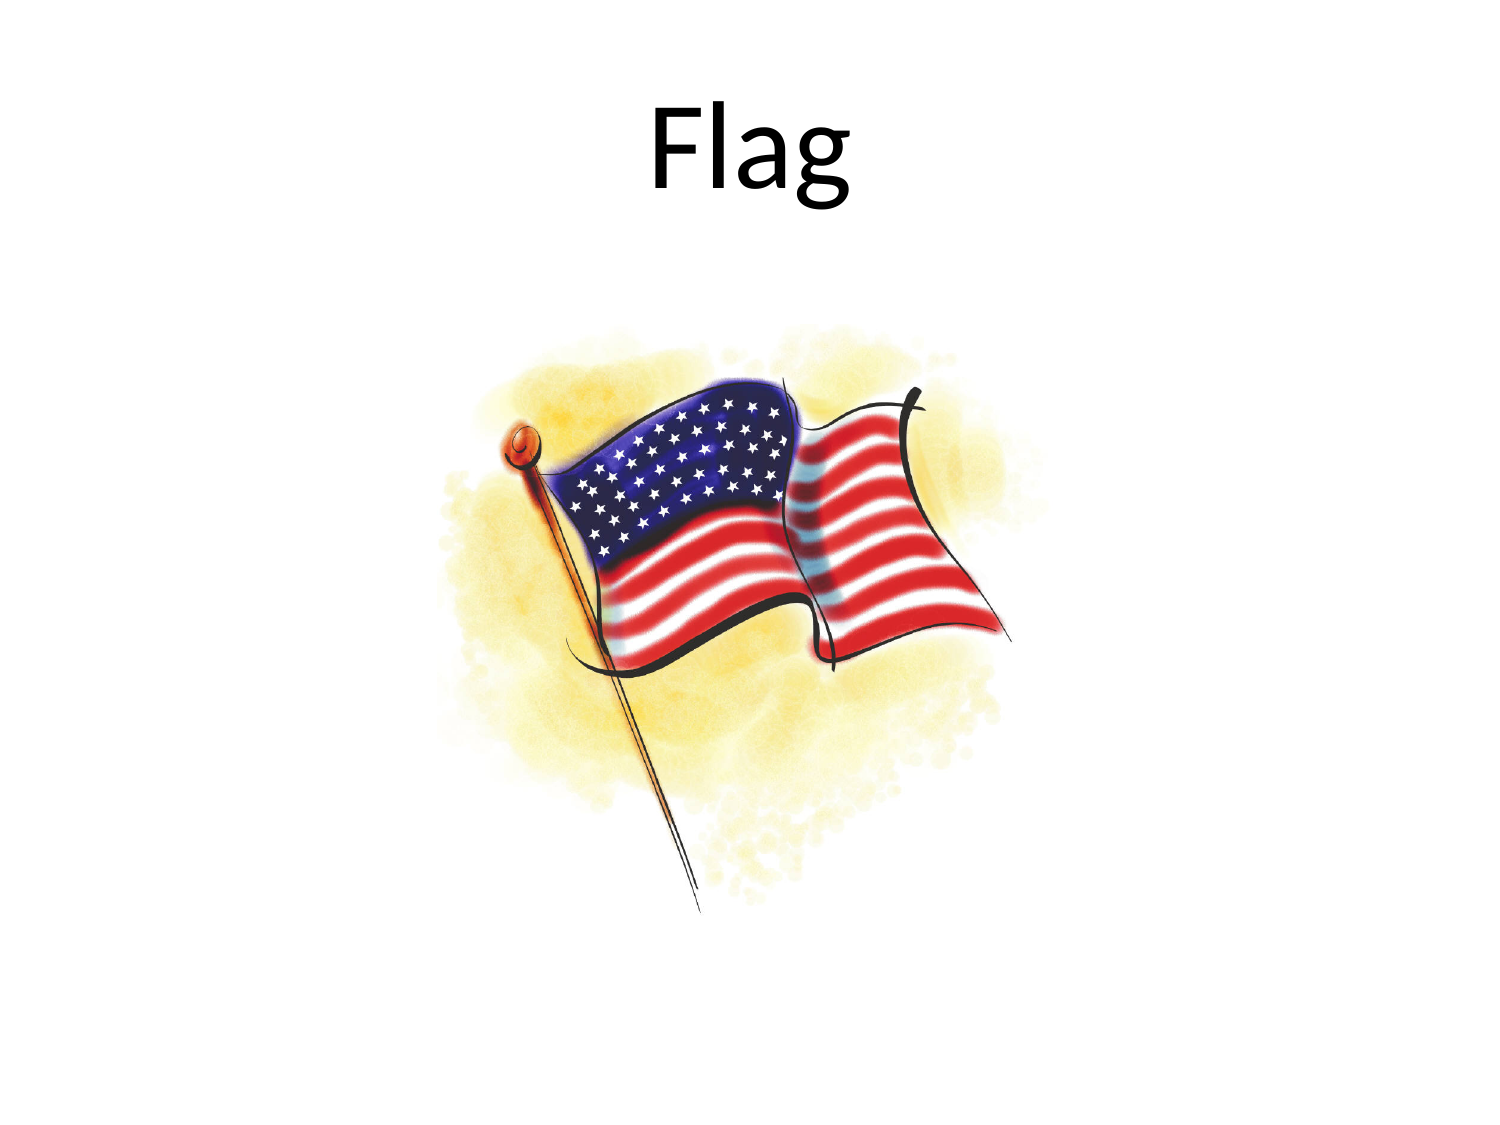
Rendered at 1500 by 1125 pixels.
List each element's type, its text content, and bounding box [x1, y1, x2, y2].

picture [437, 324, 1063, 951]
title Flag [75, 45, 1425, 233]
